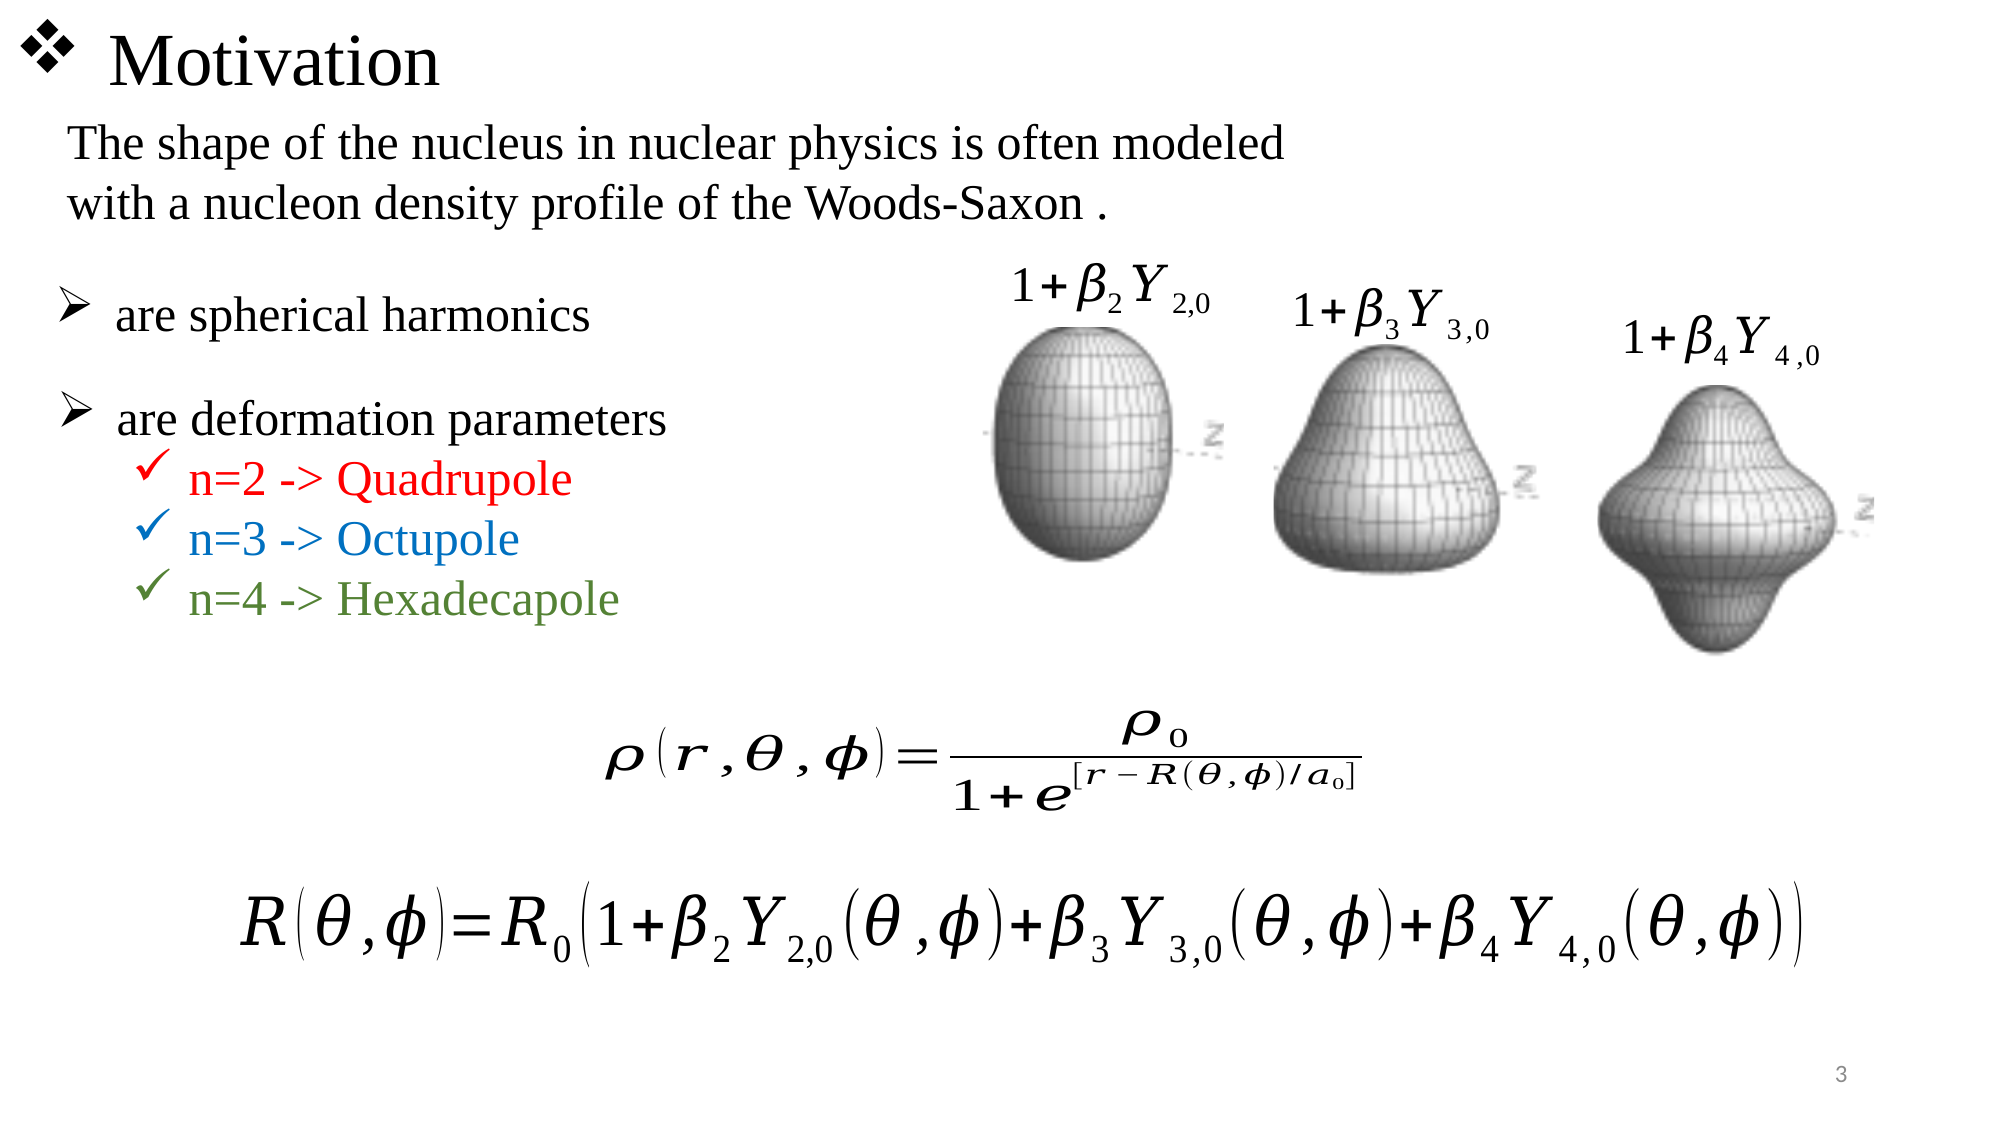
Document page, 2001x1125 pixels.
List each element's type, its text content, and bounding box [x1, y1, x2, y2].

text_box Motivation [0, 3, 504, 108]
slide_number 3 [1412, 1042, 1863, 1103]
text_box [982, 257, 1875, 670]
